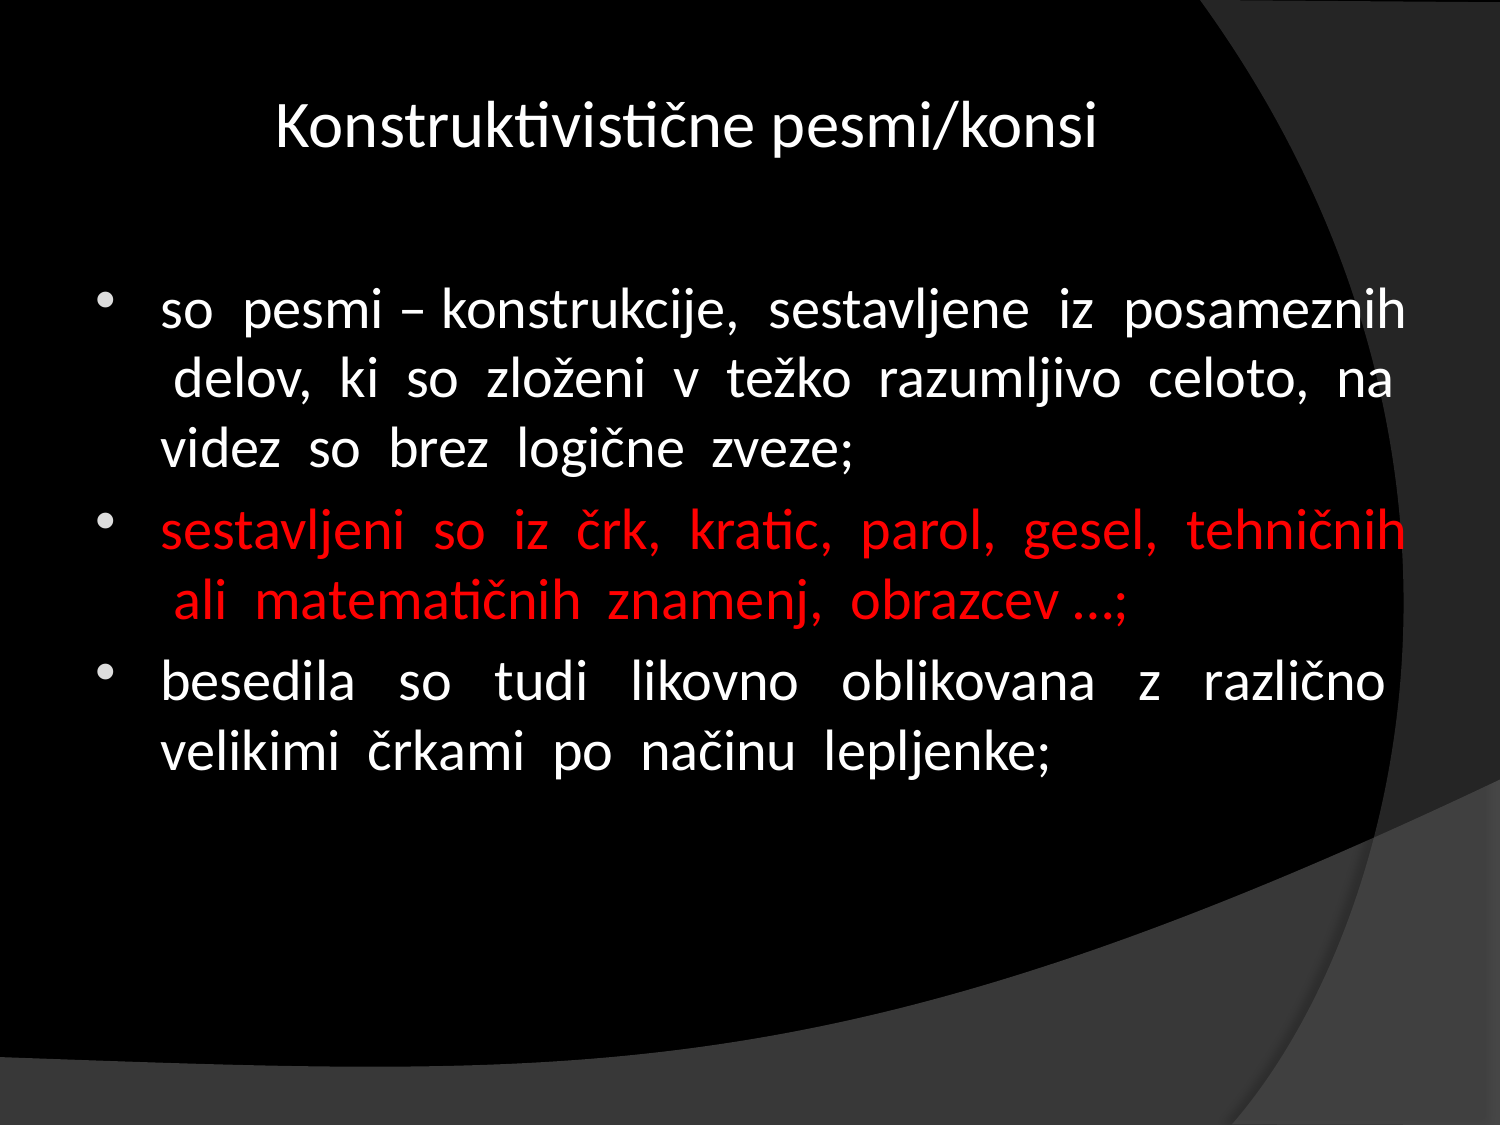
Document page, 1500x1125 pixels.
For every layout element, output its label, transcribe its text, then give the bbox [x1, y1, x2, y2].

list so pesmi – konstrukcije, sestavljene iz posameznih delov, ki so zloženi v težko razumljivo celoto, na videz so brez logične zveze; sestavljeni so iz črk, kratic, parol, gesel, tehničnih ali matematičnih znamenj, obrazcev …; besedila so tudi likovno oblikovana z različno velikimi črkami po načinu lepljenke; [76, 262, 1424, 1005]
title Konstruktivistične pesmi/konsi [75, 45, 1300, 197]
